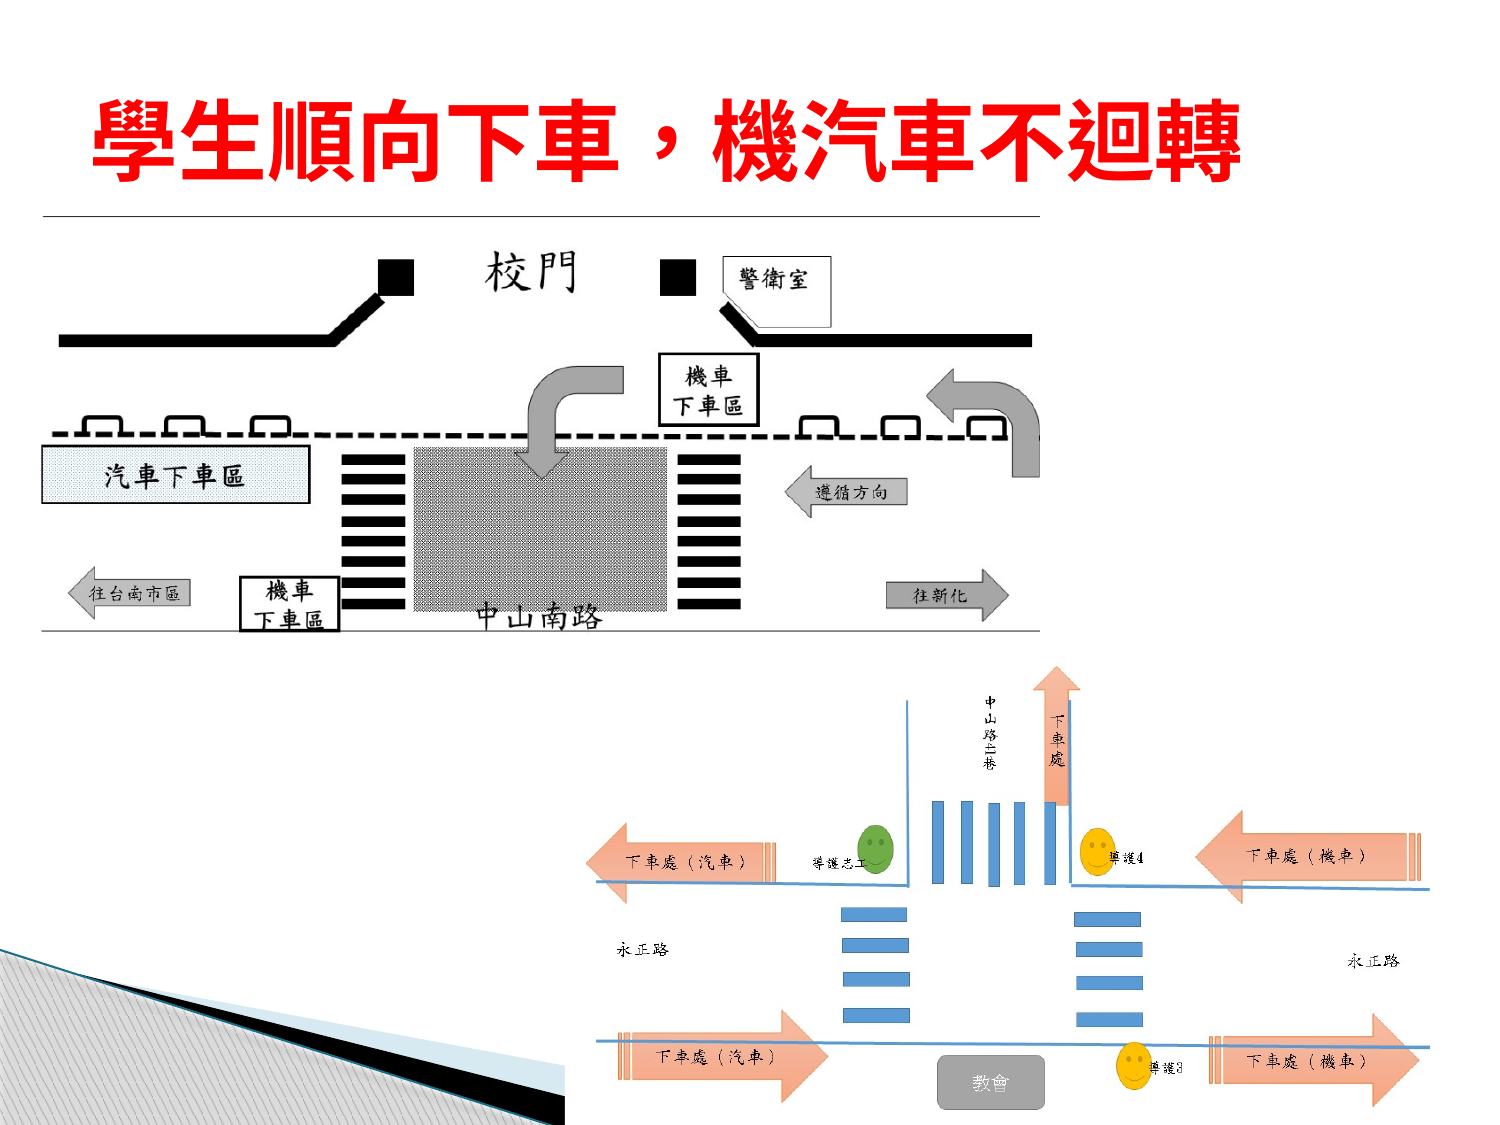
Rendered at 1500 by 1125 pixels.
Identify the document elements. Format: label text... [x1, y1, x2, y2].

picture [41, 204, 1457, 1125]
title 學生順向下車，機汽車不迴轉 [75, 45, 1459, 233]
